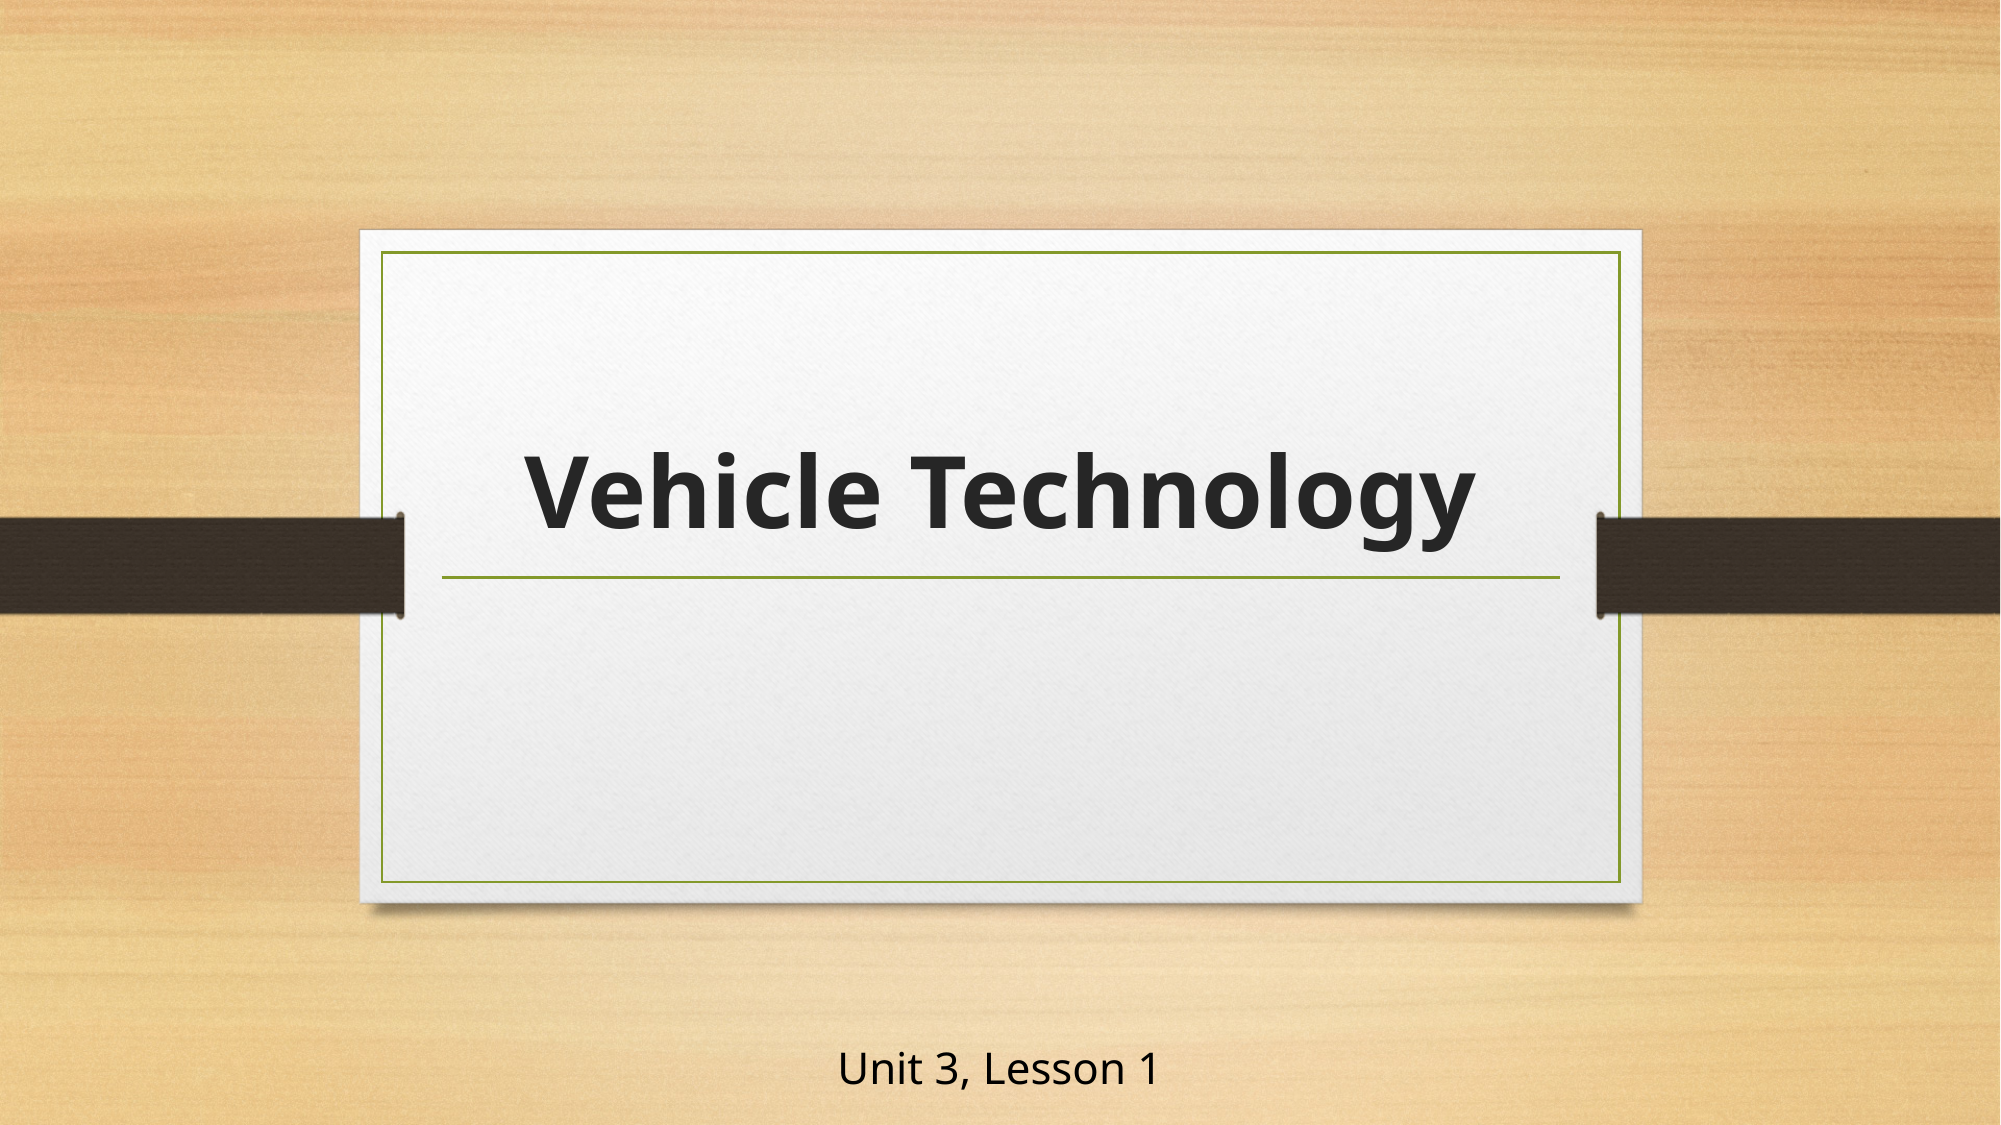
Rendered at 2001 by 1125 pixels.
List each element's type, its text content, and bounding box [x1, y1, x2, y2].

picture [0, 0, 2001, 1125]
title Vehicle Technology [441, 306, 1560, 556]
subtitle Unit 3, Lesson 1 [249, 1032, 1750, 1125]
